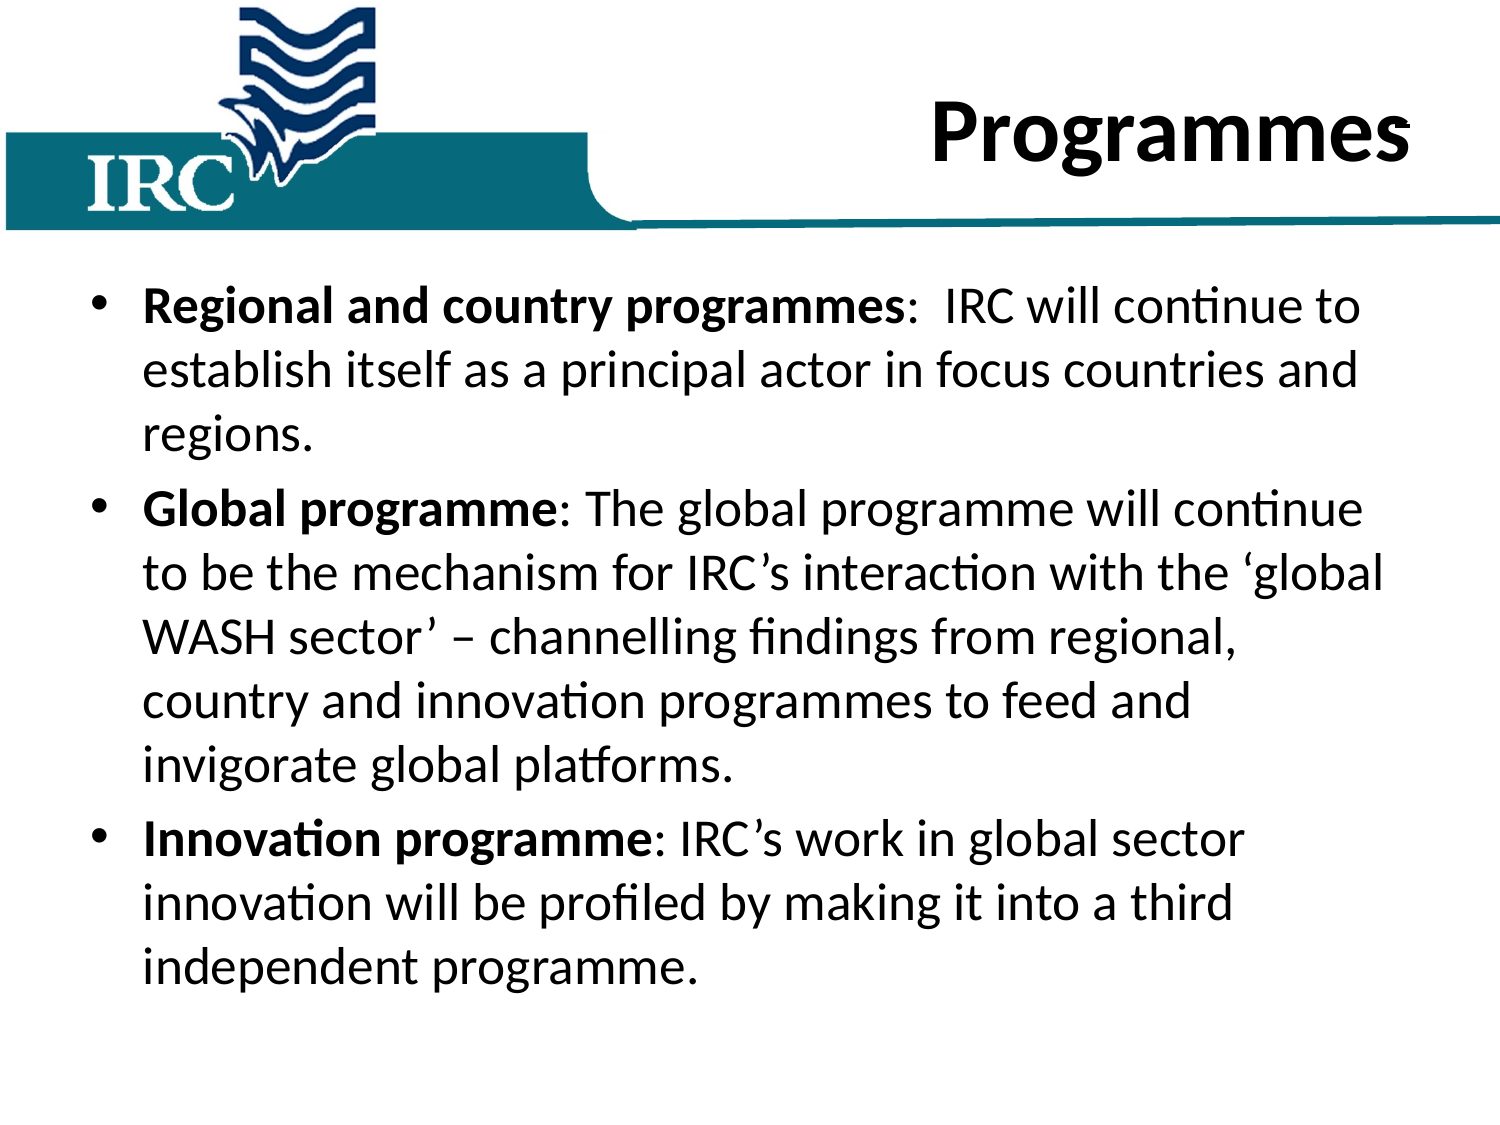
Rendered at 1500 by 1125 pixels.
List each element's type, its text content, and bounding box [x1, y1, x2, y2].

picture [0, 0, 642, 233]
list Regional and country programmes: IRC will continue to establish itself as a principal actor in focus countries and regions. Global programme: The global programme will continue to be the mechanism for IRC’s interaction with the ‘global WASH sector’ – channelling findings from regional, country and innovation programmes to feed and invigorate global platforms. Innovation programme: IRC’s work in global sector innovation will be profiled by making it into a third independent programme. [74, 262, 1426, 1006]
title Programmes [646, 30, 1428, 219]
text_box [646, 219, 1425, 233]
